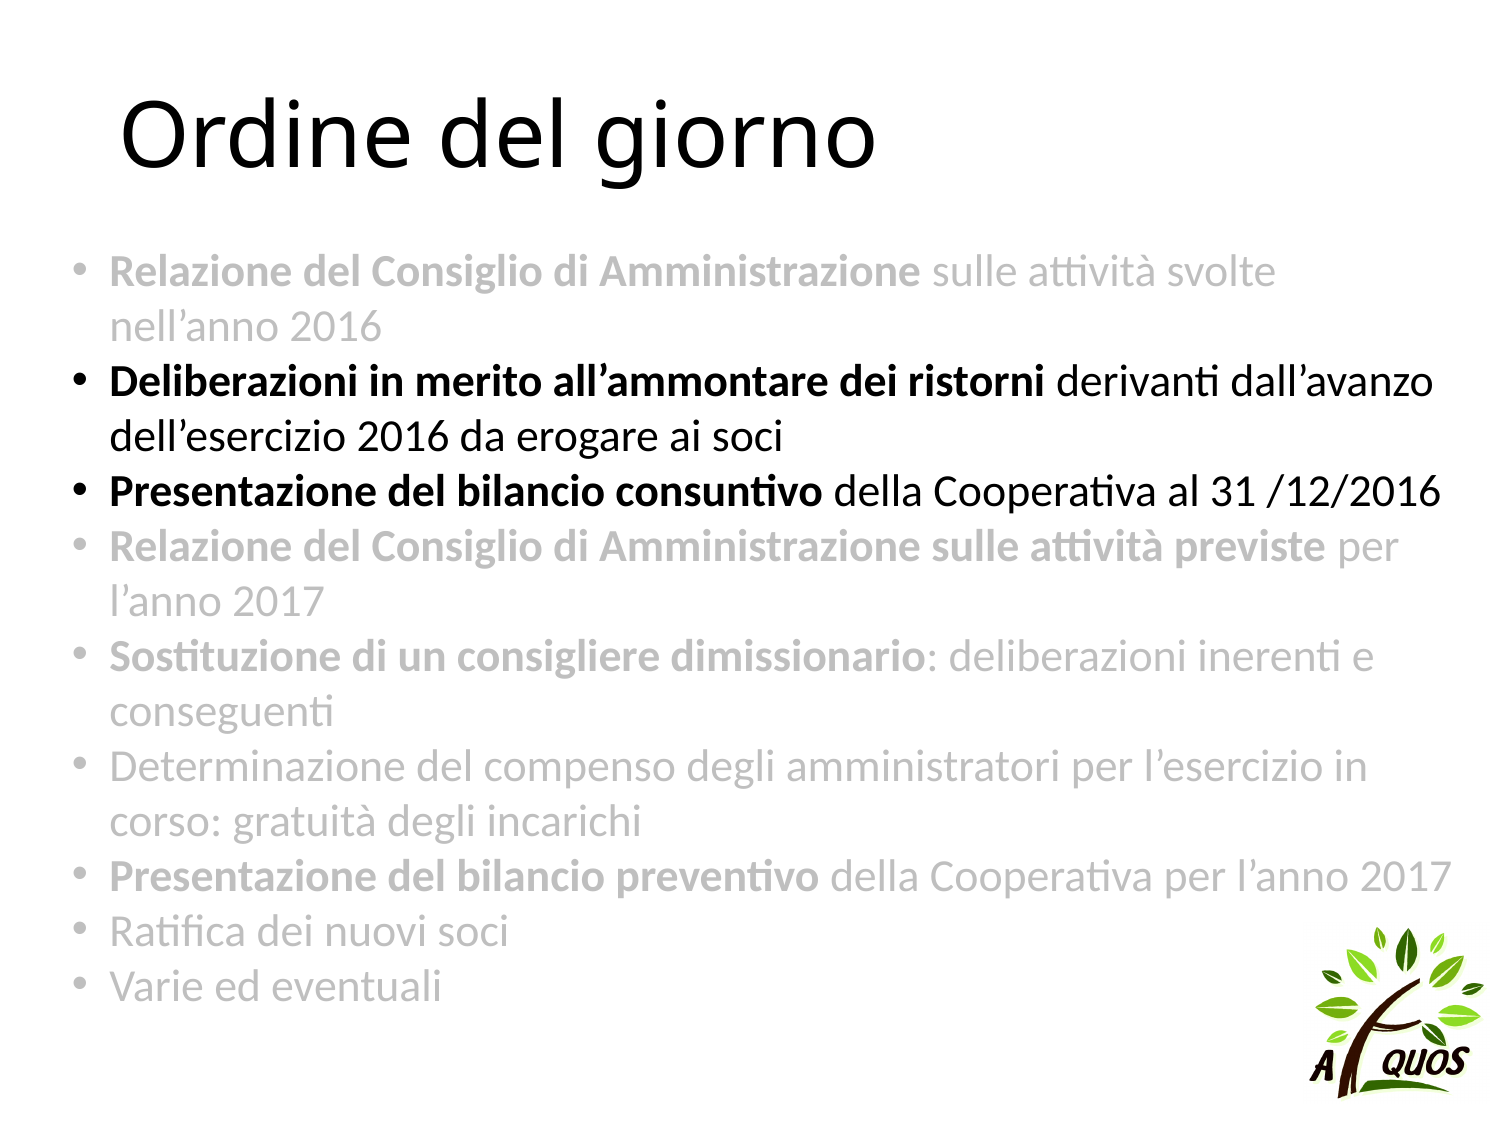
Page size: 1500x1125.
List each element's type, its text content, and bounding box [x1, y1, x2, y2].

list Relazione del Consiglio di Amministrazione sulle attività svolte nell’anno 2016 Deliberazioni in merito all’ammontare dei ristorni derivanti dall’avanzo dell’esercizio 2016 da erogare ai soci Presentazione del bilancio consuntivo della Cooperativa al 31 /12/2016 Relazione del Consiglio di Amministrazione sulle attività previste per l’anno 2017 Sostituzione di un consigliere dimissionario: deliberazioni inerenti e conseguenti Determinazione del compenso degli amministratori per l’esercizio in corso: gratuità degli incarichi Presentazione del bilancio preventivo della Cooperativa per l’anno 2017 Ratifica dei nuovi soci Varie ed eventuali [56, 233, 1470, 948]
title Ordine del giorno [103, 51, 1397, 225]
